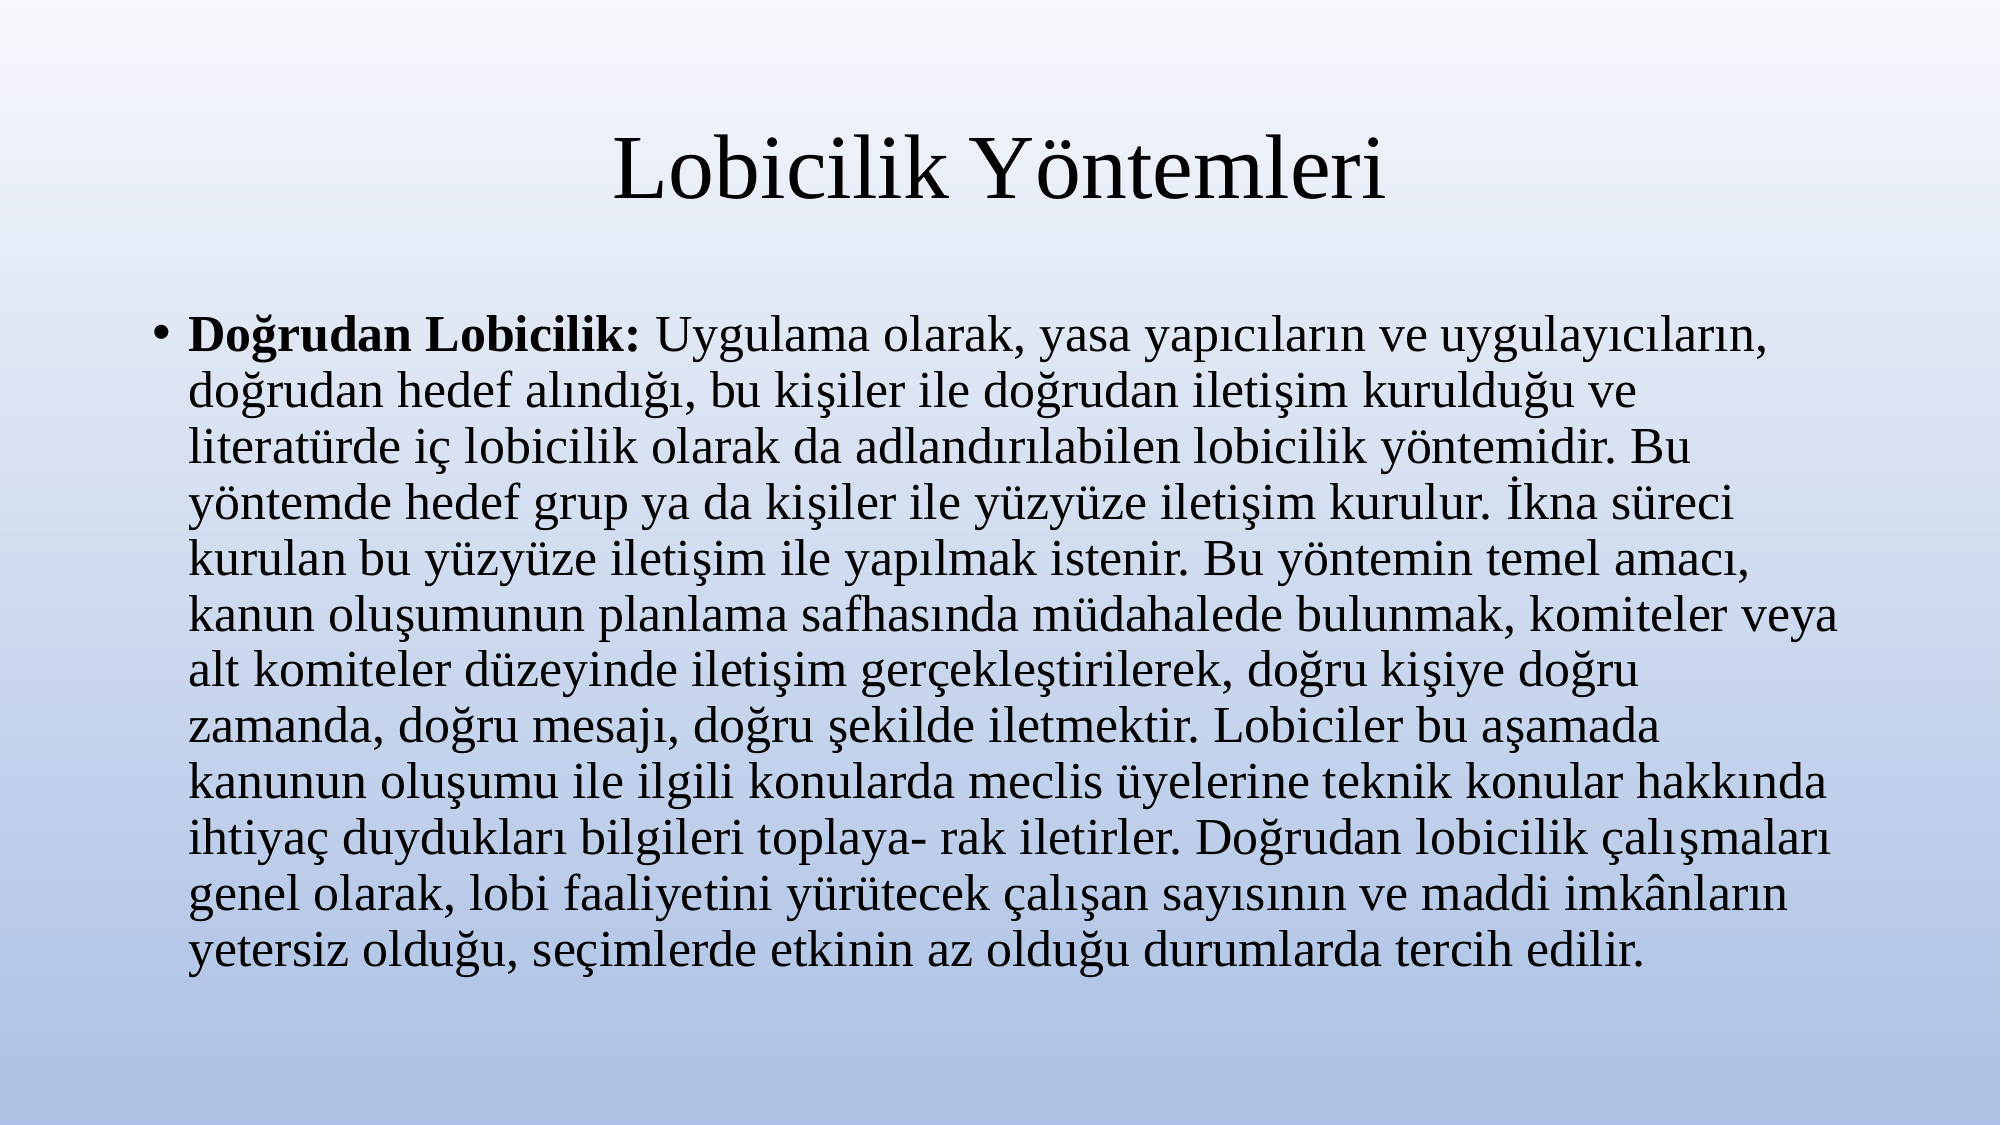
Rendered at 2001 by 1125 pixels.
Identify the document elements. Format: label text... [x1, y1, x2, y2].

title Lobicilik Yöntemleri [137, 59, 1863, 278]
list Doğrudan Lobicilik: Uygulama olarak, yasa yapıcıların ve uygulayıcıların, doğrudan hedef alındığı, bu kişiler ile doğrudan iletişim kurulduğu ve literatürde iç lobicilik olarak da adlandırılabilen lobicilik yöntemidir. Bu yöntemde hedef grup ya da kişiler ile yüzyüze iletişim kurulur. İkna süreci kurulan bu yüzyüze iletişim ile yapılmak istenir. Bu yöntemin temel amacı, kanun oluşumunun planlama safhasında müdahalede bulunmak, komiteler veya alt komiteler düzeyinde iletişim gerçekleştirilerek, doğru kişiye doğru zamanda, doğru mesajı, doğru şekilde iletmektir. Lobiciler bu aşamada kanunun oluşumu ile ilgili konularda meclis üyelerine teknik konular hakkında ihtiyaç duydukları bilgileri toplaya- rak iletirler. Doğrudan lobicilik çalışmaları genel olarak, lobi faaliyetini yürütecek çalışan sayısının ve maddi imkânların yetersiz olduğu, seçimlerde etkinin az olduğu durumlarda tercih edilir. [137, 299, 1863, 1014]
